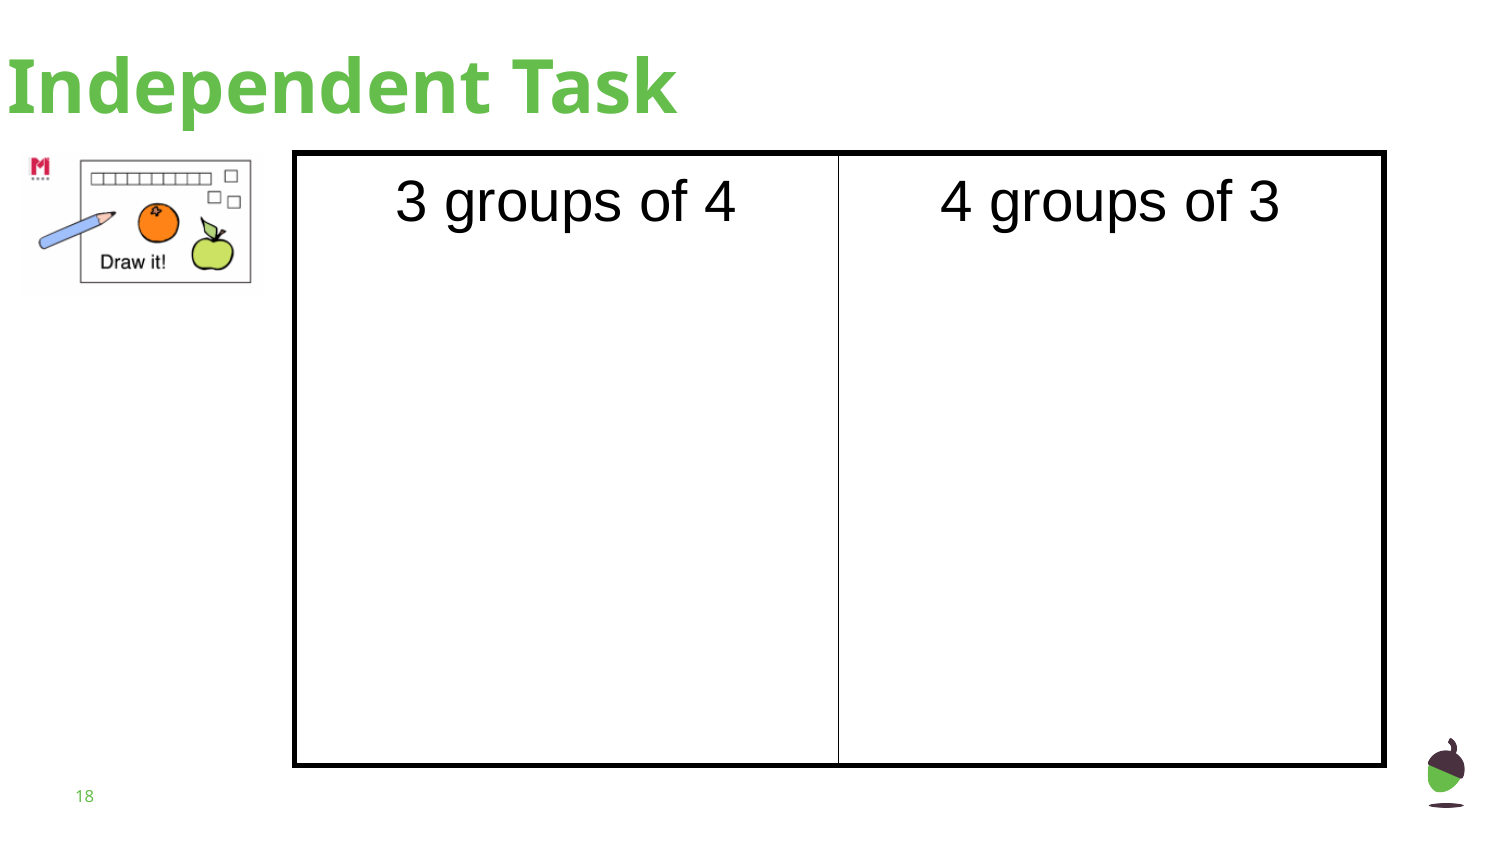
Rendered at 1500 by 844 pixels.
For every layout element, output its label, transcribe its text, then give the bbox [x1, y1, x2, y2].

picture [21, 152, 265, 295]
picture [1427, 738, 1465, 808]
slide_number ‹#› [75, 786, 194, 816]
title Independent Task [7, 25, 1385, 142]
table_header 4 groups of 3 [839, 156, 1381, 763]
table_header 3 groups of 4 [297, 156, 838, 763]
